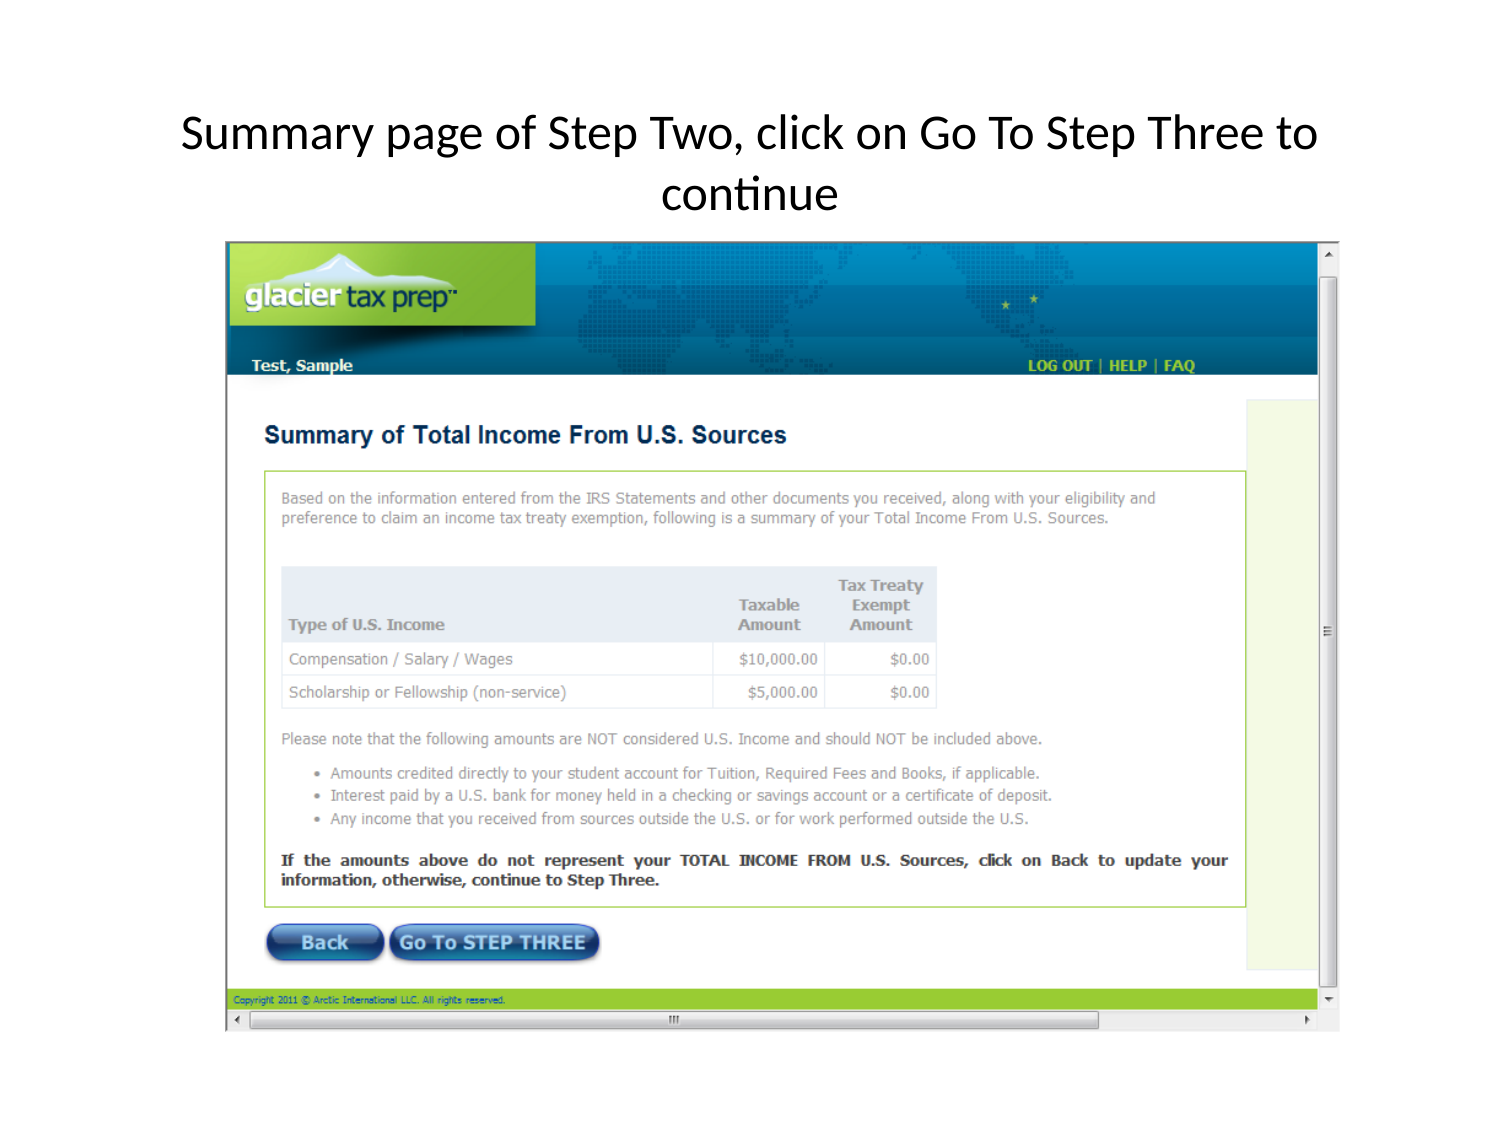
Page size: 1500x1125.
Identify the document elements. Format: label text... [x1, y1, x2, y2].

title Summary page of Step Two, click on Go To Step Three to continue [75, 87, 1425, 233]
picture [224, 241, 1341, 1034]
